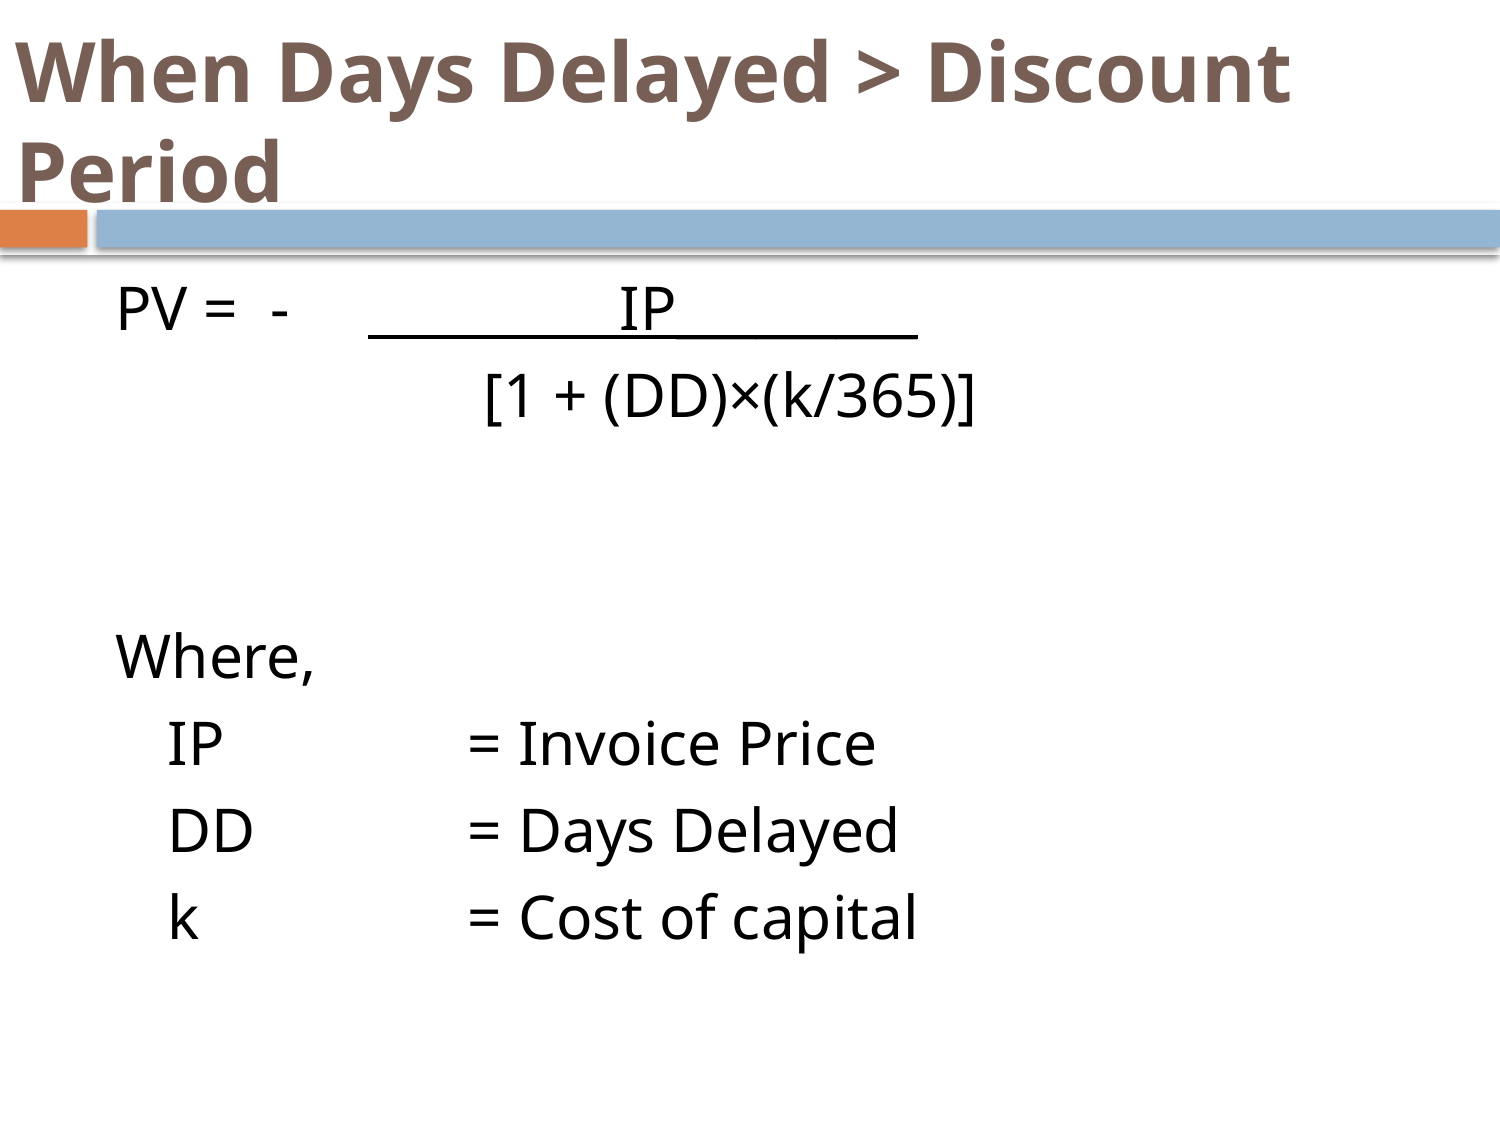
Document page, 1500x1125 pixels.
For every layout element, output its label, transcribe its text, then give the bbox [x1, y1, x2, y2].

title When Days Delayed > Discount Period [0, 37, 1500, 201]
list PV = - IP_________ [1 + (DD)×(k/365)] Where, IP = Invoice Price DD = Days Delayed k = Cost of capital [100, 262, 1439, 1001]
